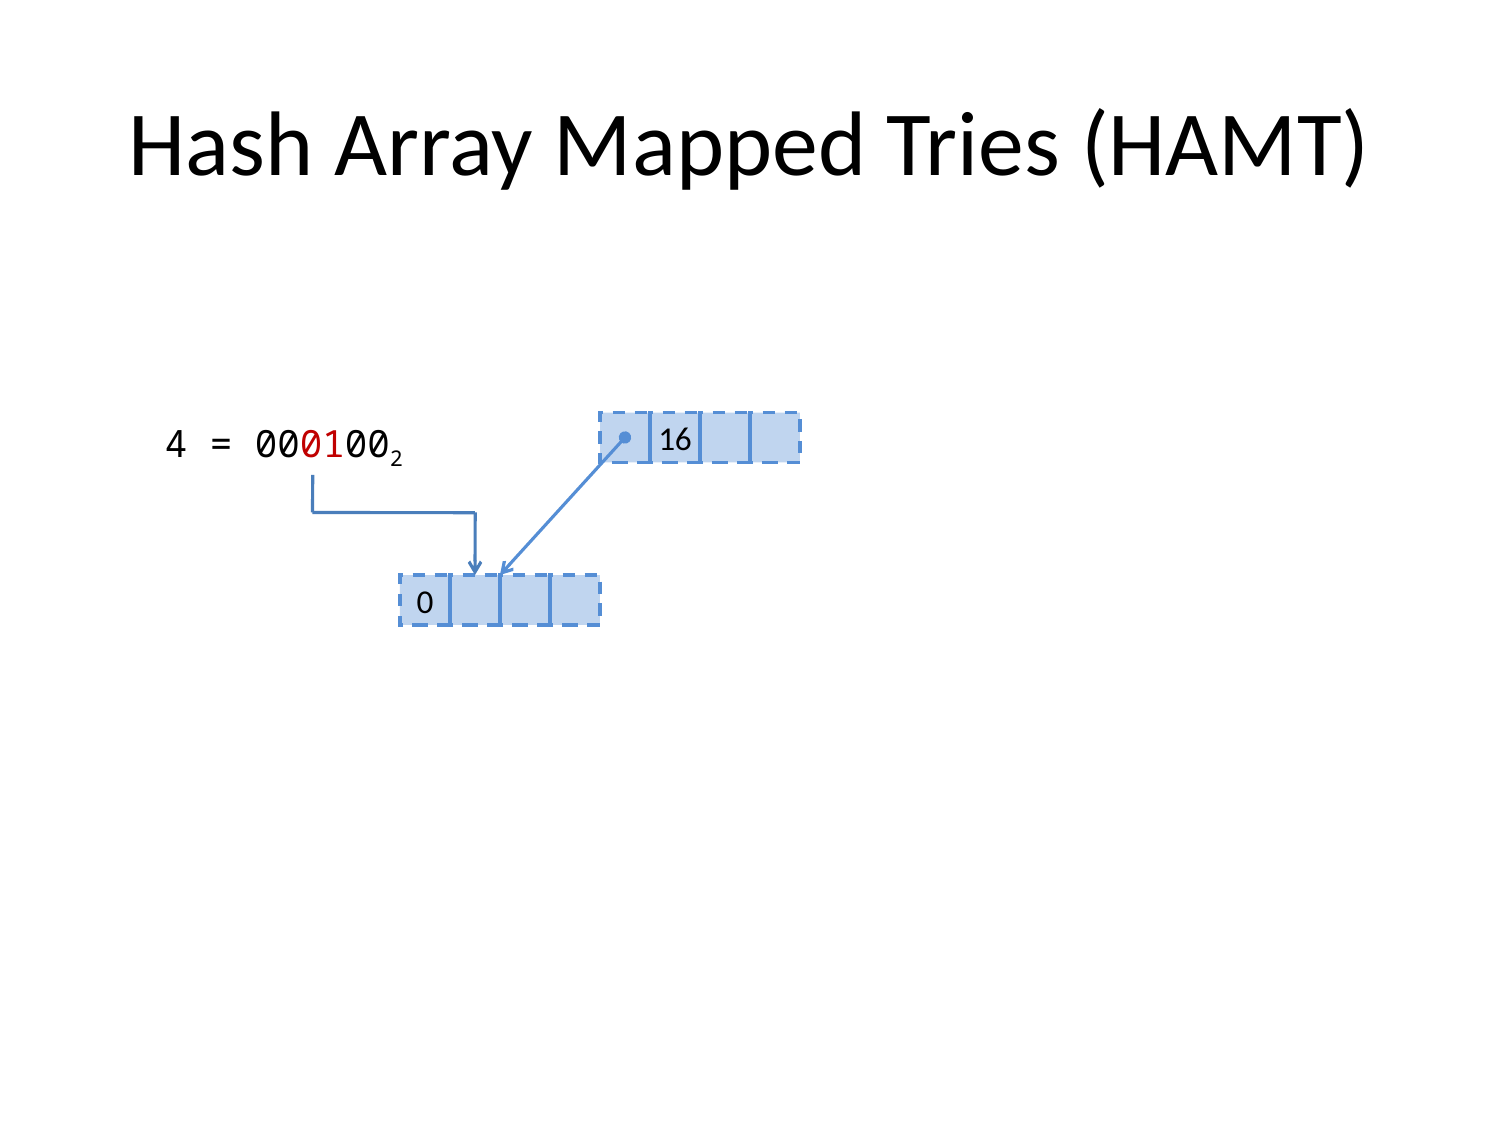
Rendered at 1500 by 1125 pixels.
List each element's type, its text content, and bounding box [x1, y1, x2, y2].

text_box [750, 412, 800, 463]
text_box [493, 443, 632, 569]
text_box [450, 575, 500, 625]
text_box [699, 412, 750, 463]
text_box 16 [650, 412, 699, 463]
text_box [600, 412, 650, 463]
text_box 0 [399, 575, 450, 625]
text_box [500, 578, 549, 625]
text_box [549, 578, 600, 625]
text_box 4 = 0001002 [150, 412, 475, 479]
title Hash Array Mapped Tries (HAMT) [75, 45, 1425, 233]
